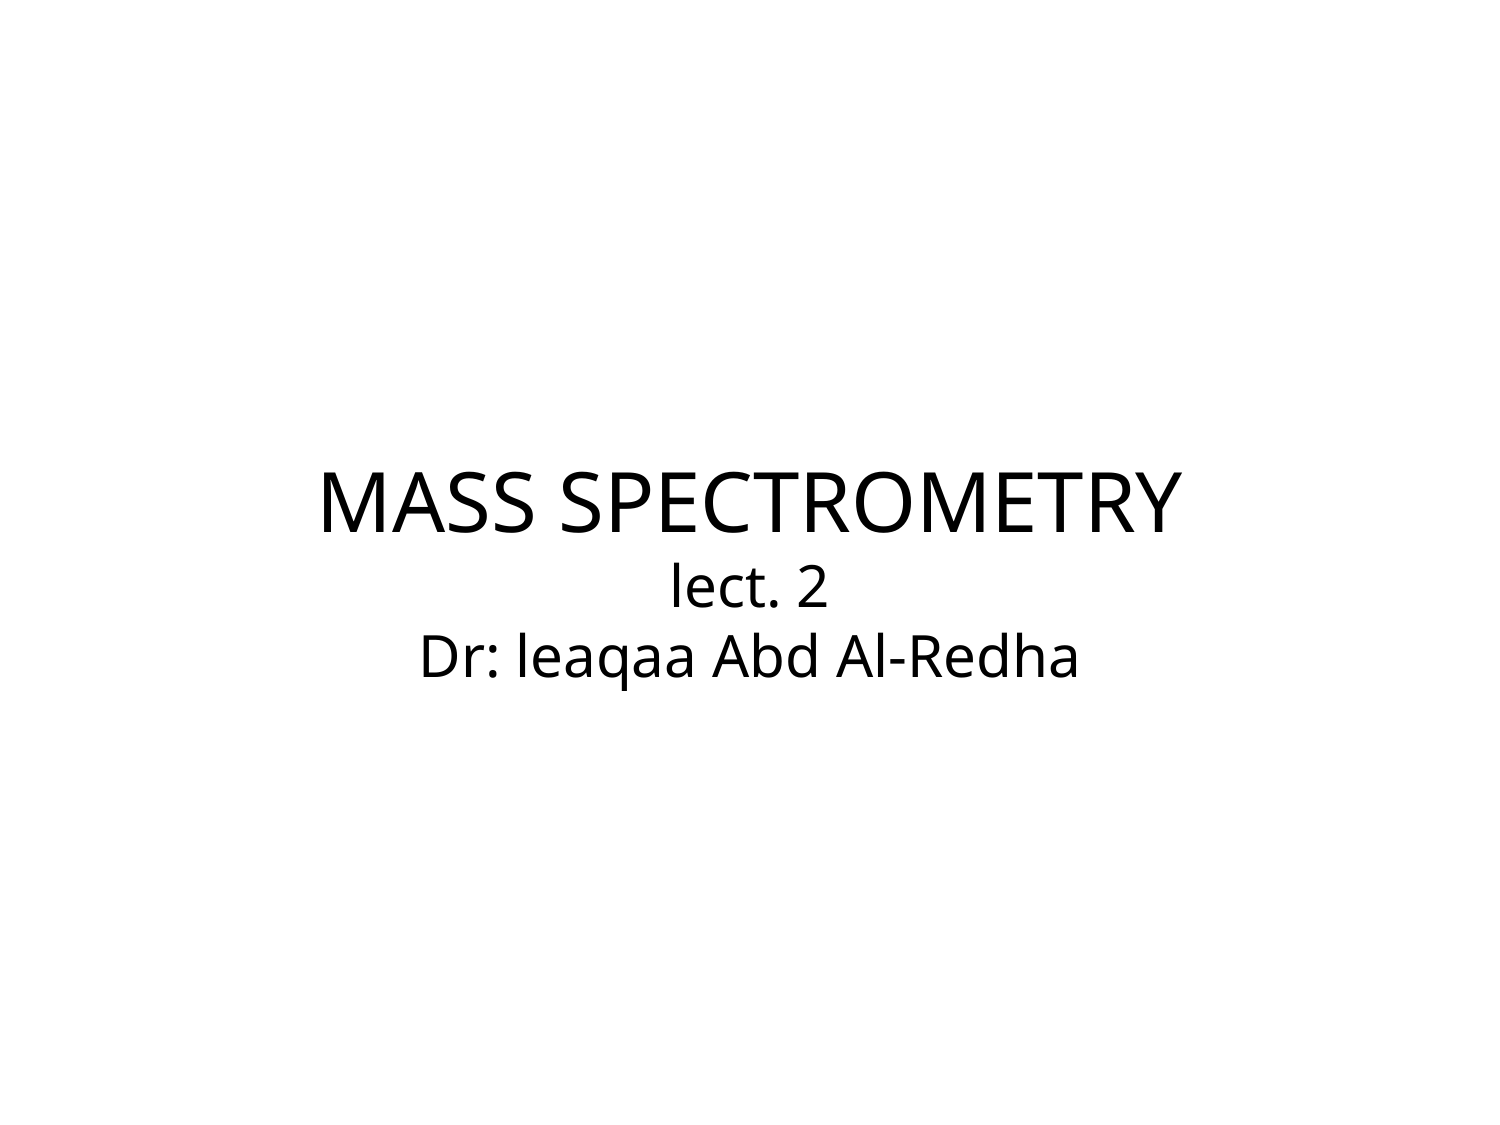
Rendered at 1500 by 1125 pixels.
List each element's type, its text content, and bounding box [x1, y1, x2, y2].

title MASS SPECTROMETRY lect. 2 Dr: leaqaa Abd Al-Redha [75, 45, 1425, 1024]
